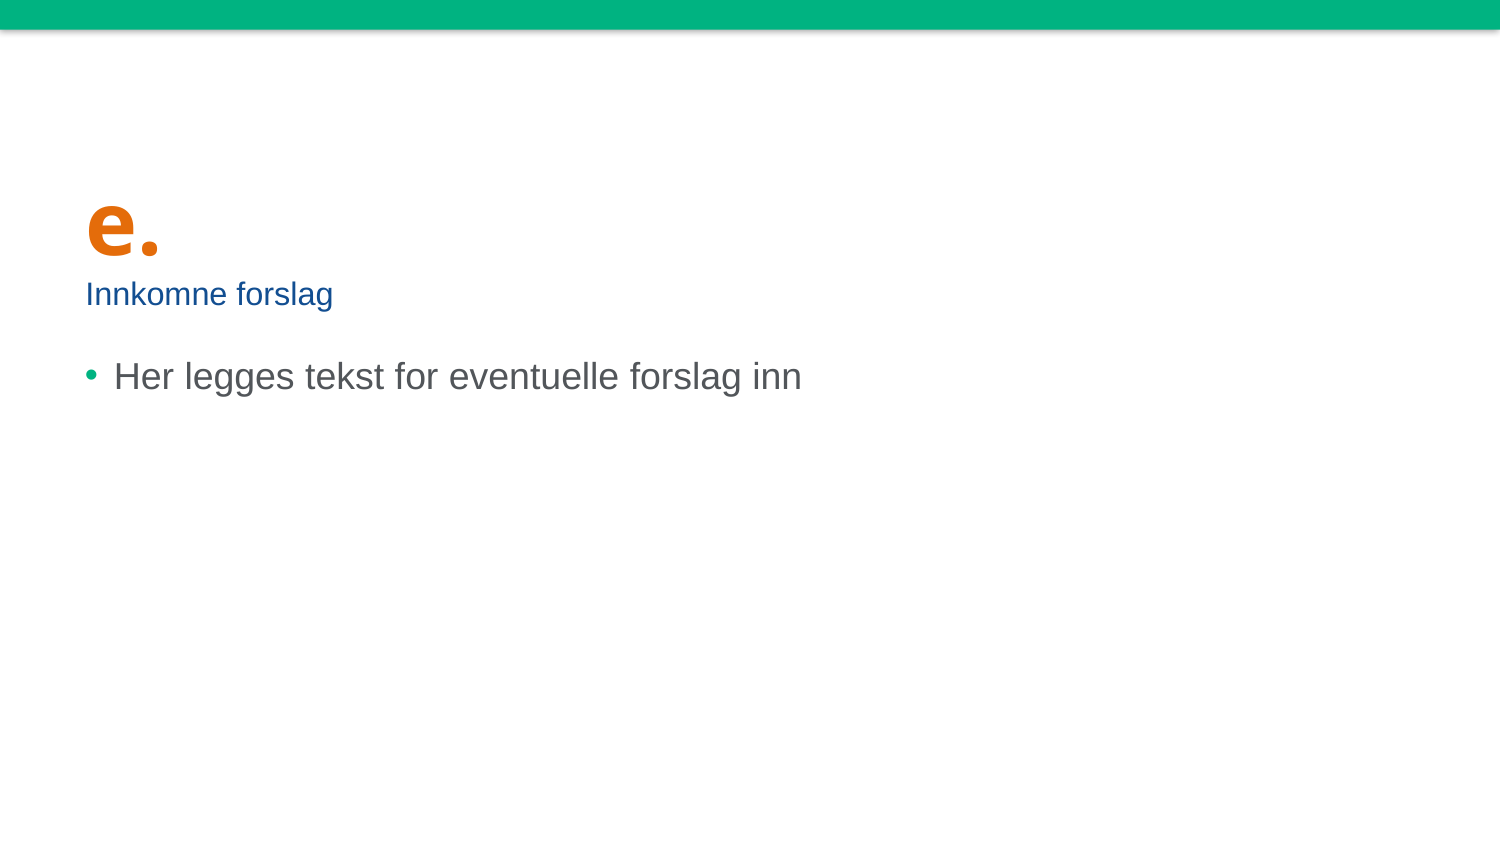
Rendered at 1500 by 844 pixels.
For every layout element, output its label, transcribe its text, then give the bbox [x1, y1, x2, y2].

list Her legges tekst for eventuelle forslag inn [69, 344, 1457, 844]
title e. Innkomne forslag [70, 158, 1457, 320]
